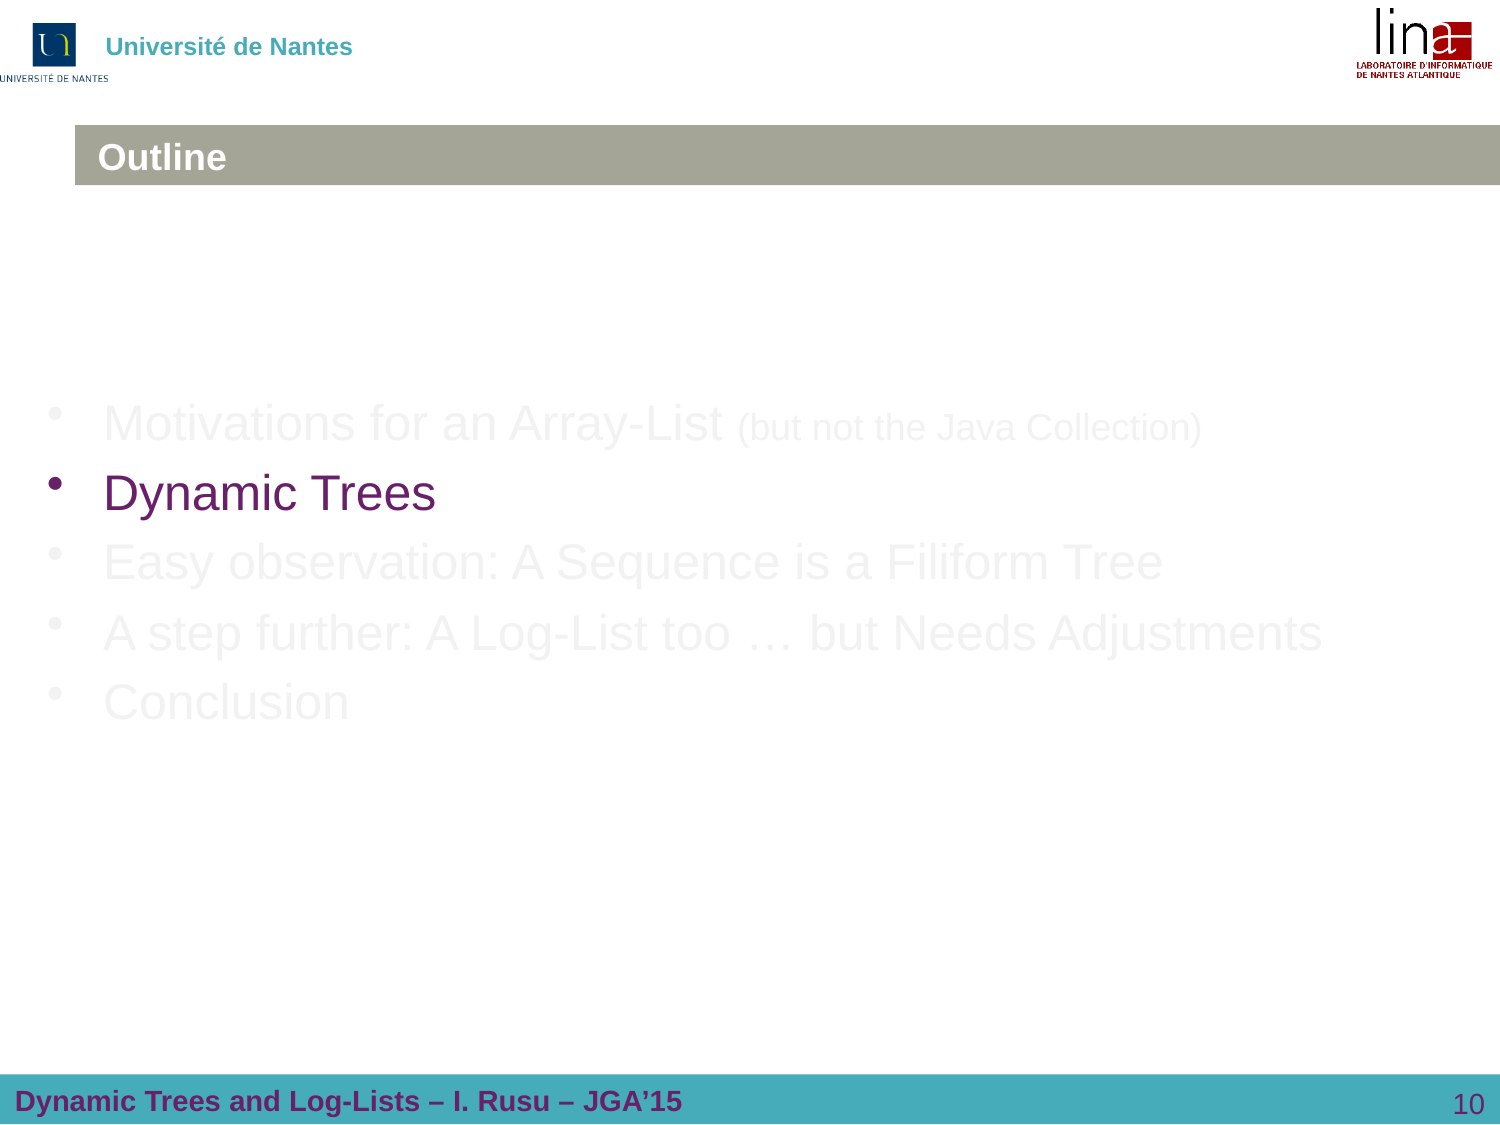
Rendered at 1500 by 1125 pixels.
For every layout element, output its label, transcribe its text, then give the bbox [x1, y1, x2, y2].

picture [0, 23, 108, 82]
picture [1356, 5, 1494, 81]
list Motivations for an Array-List (but not the Java Collection) Dynamic Trees Easy observation: A Sequence is a Filiform Tree A step further: A Log-List too … but Needs Adjustments Conclusion [46, 249, 1500, 1013]
title Outline [74, 124, 1500, 186]
